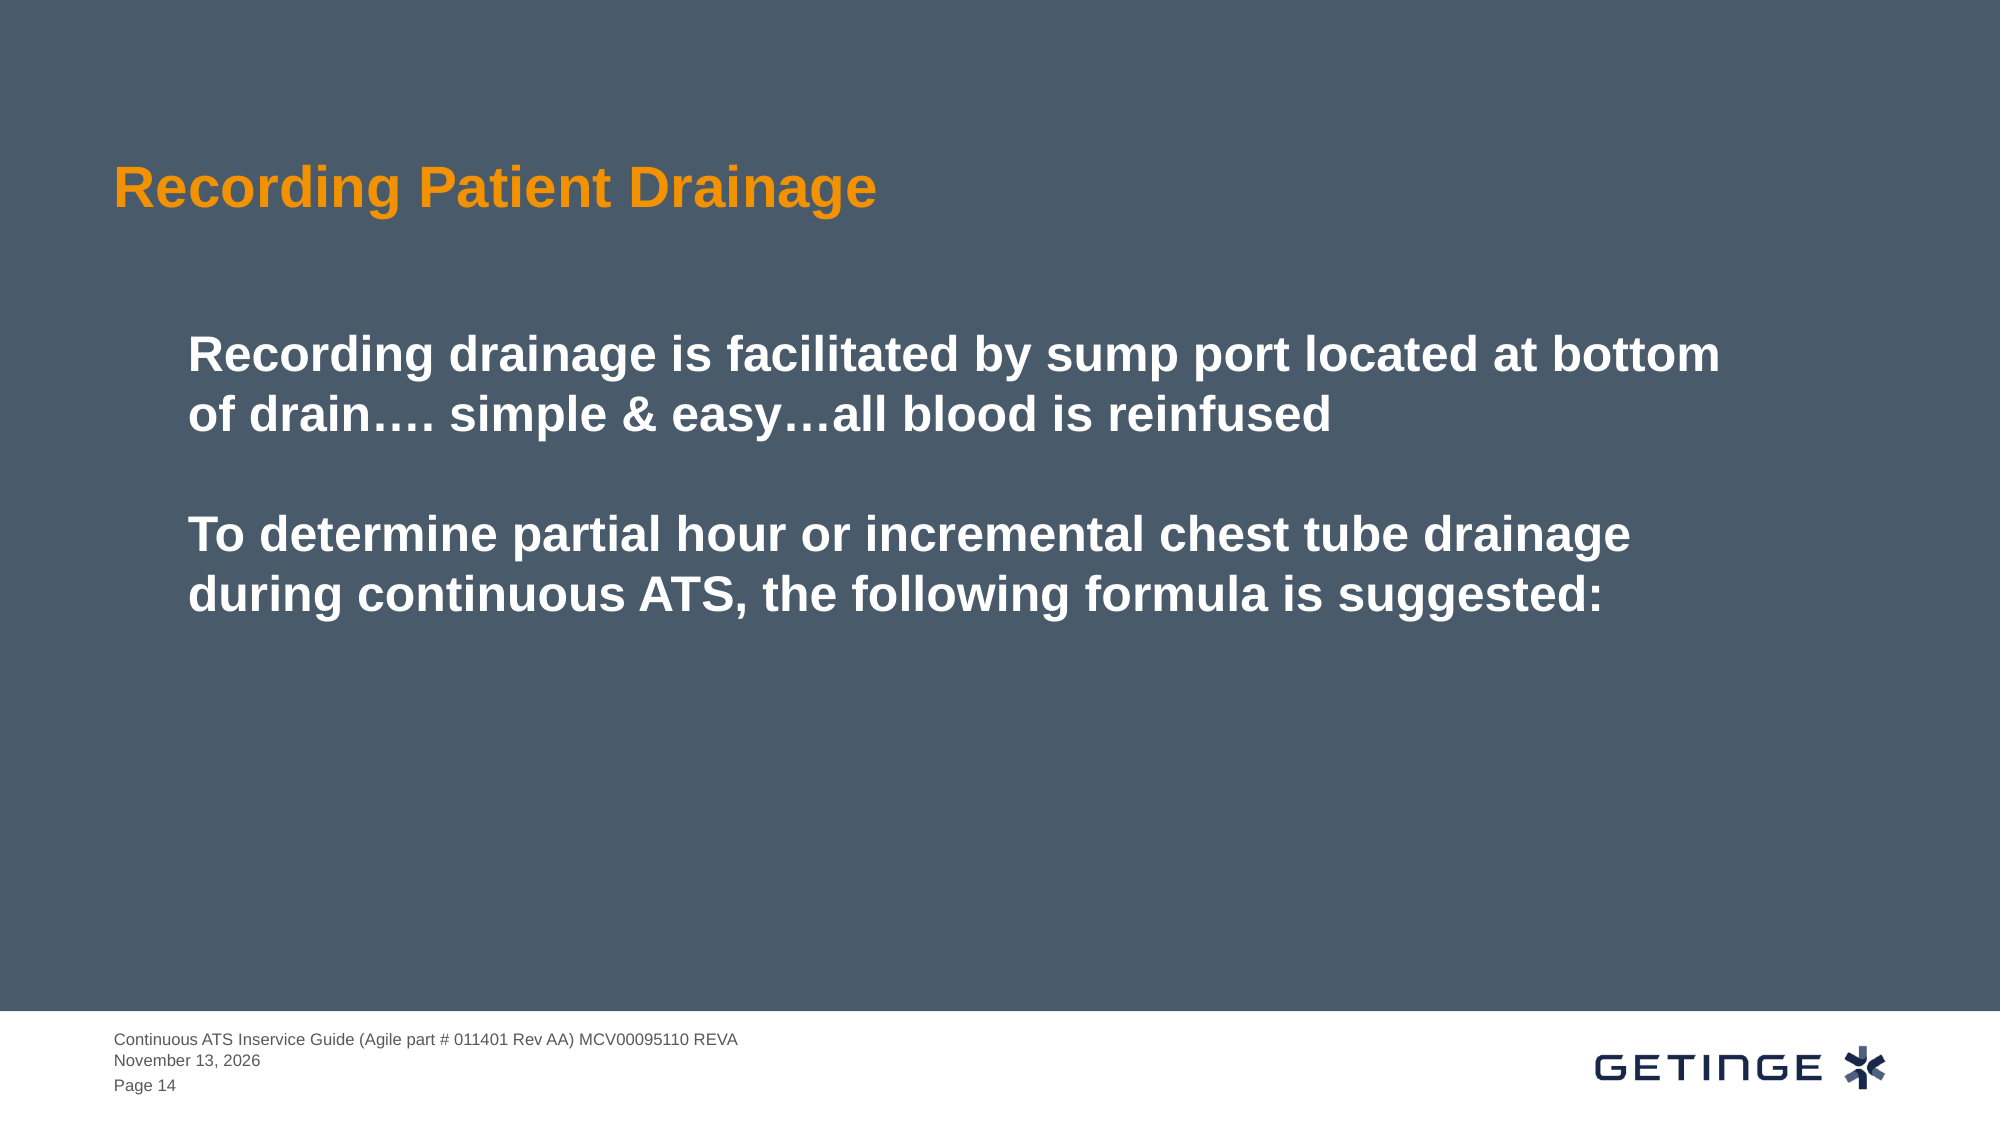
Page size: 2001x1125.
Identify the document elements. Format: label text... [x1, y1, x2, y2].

slide_number Page 14 [114, 1075, 1533, 1094]
title Recording Patient Drainage [113, 66, 1886, 220]
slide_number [114, 1052, 1533, 1069]
text_box Recording drainage is facilitated by sump port located at bottom of drain…. simple & easy…all blood is reinfused To determine partial hour or incremental chest tube drainage during continuous ATS, the following formula is suggested: [173, 314, 1757, 630]
footer Continuous ATS Inservice Guide (Agile part # 011401 Rev AA) MCV00095110 REVA [114, 1026, 1533, 1052]
picture [1594, 1045, 1886, 1090]
